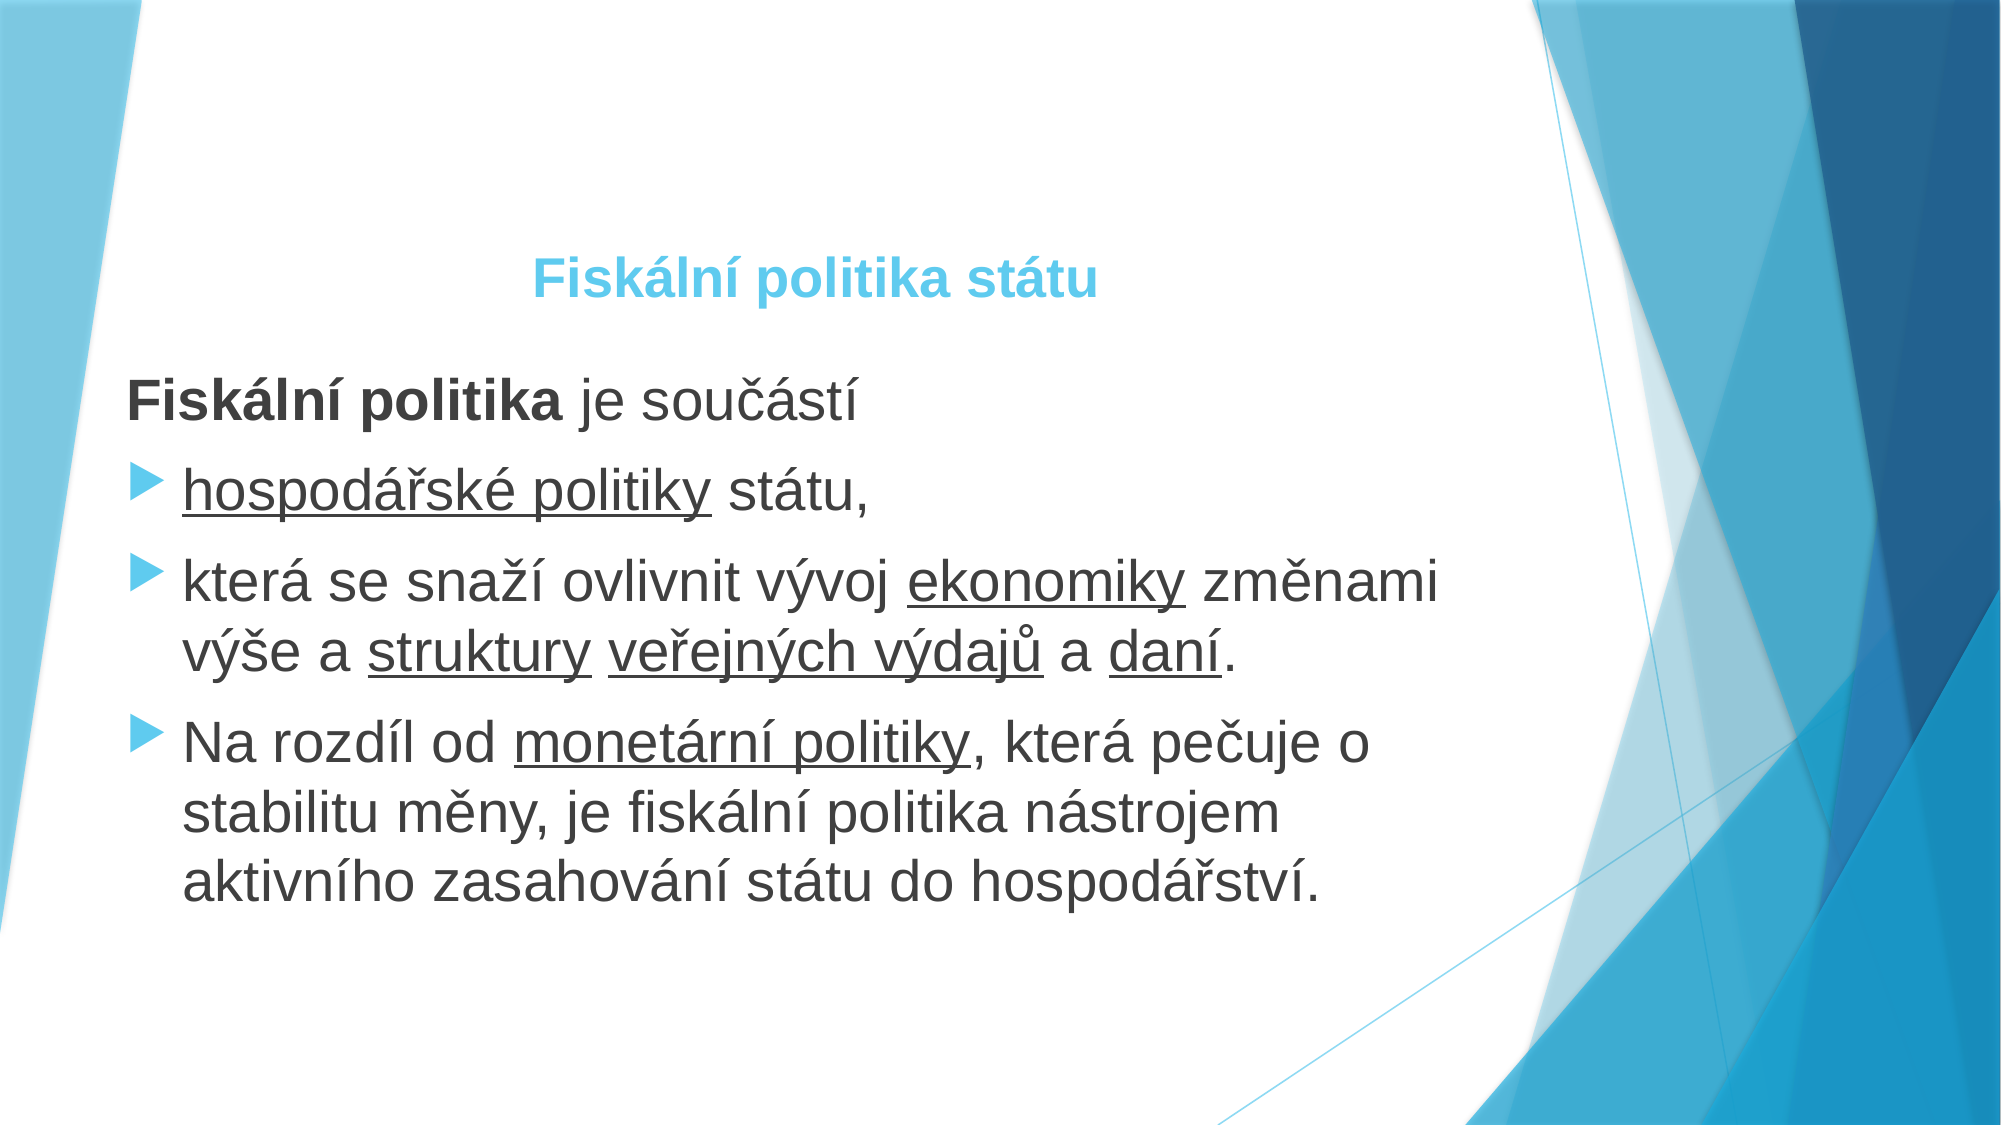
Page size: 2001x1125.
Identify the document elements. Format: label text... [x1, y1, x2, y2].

title Fiskální politika státu [111, 99, 1522, 317]
list Fiskální politika je součástí hospodářské politiky státu, která se snaží ovlivnit vývoj ekonomiky změnami výše a struktury veřejných výdajů a daní. Na rozdíl od monetární politiky, která pečuje o stabilitu měny, je fiskální politika nástrojem aktivního zasahování státu do hospodářství. [111, 354, 1522, 992]
